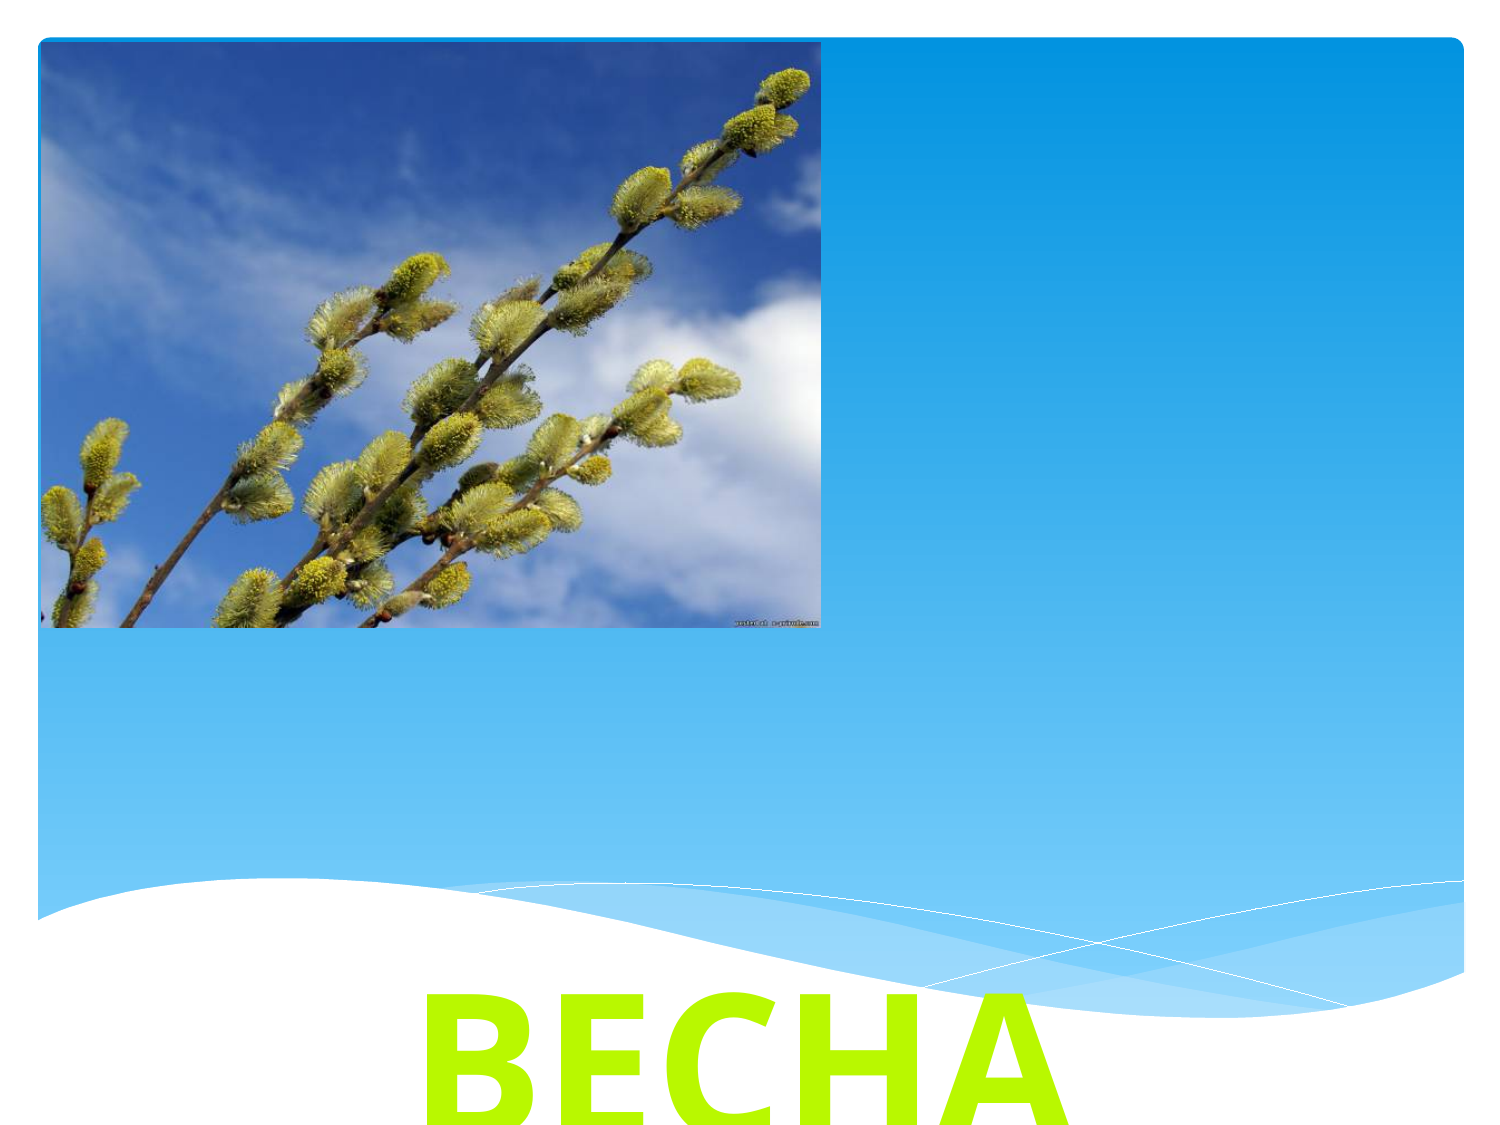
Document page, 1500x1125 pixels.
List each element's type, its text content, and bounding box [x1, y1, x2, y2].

text_box Весна [112, 89, 1424, 1125]
picture [41, 43, 822, 628]
